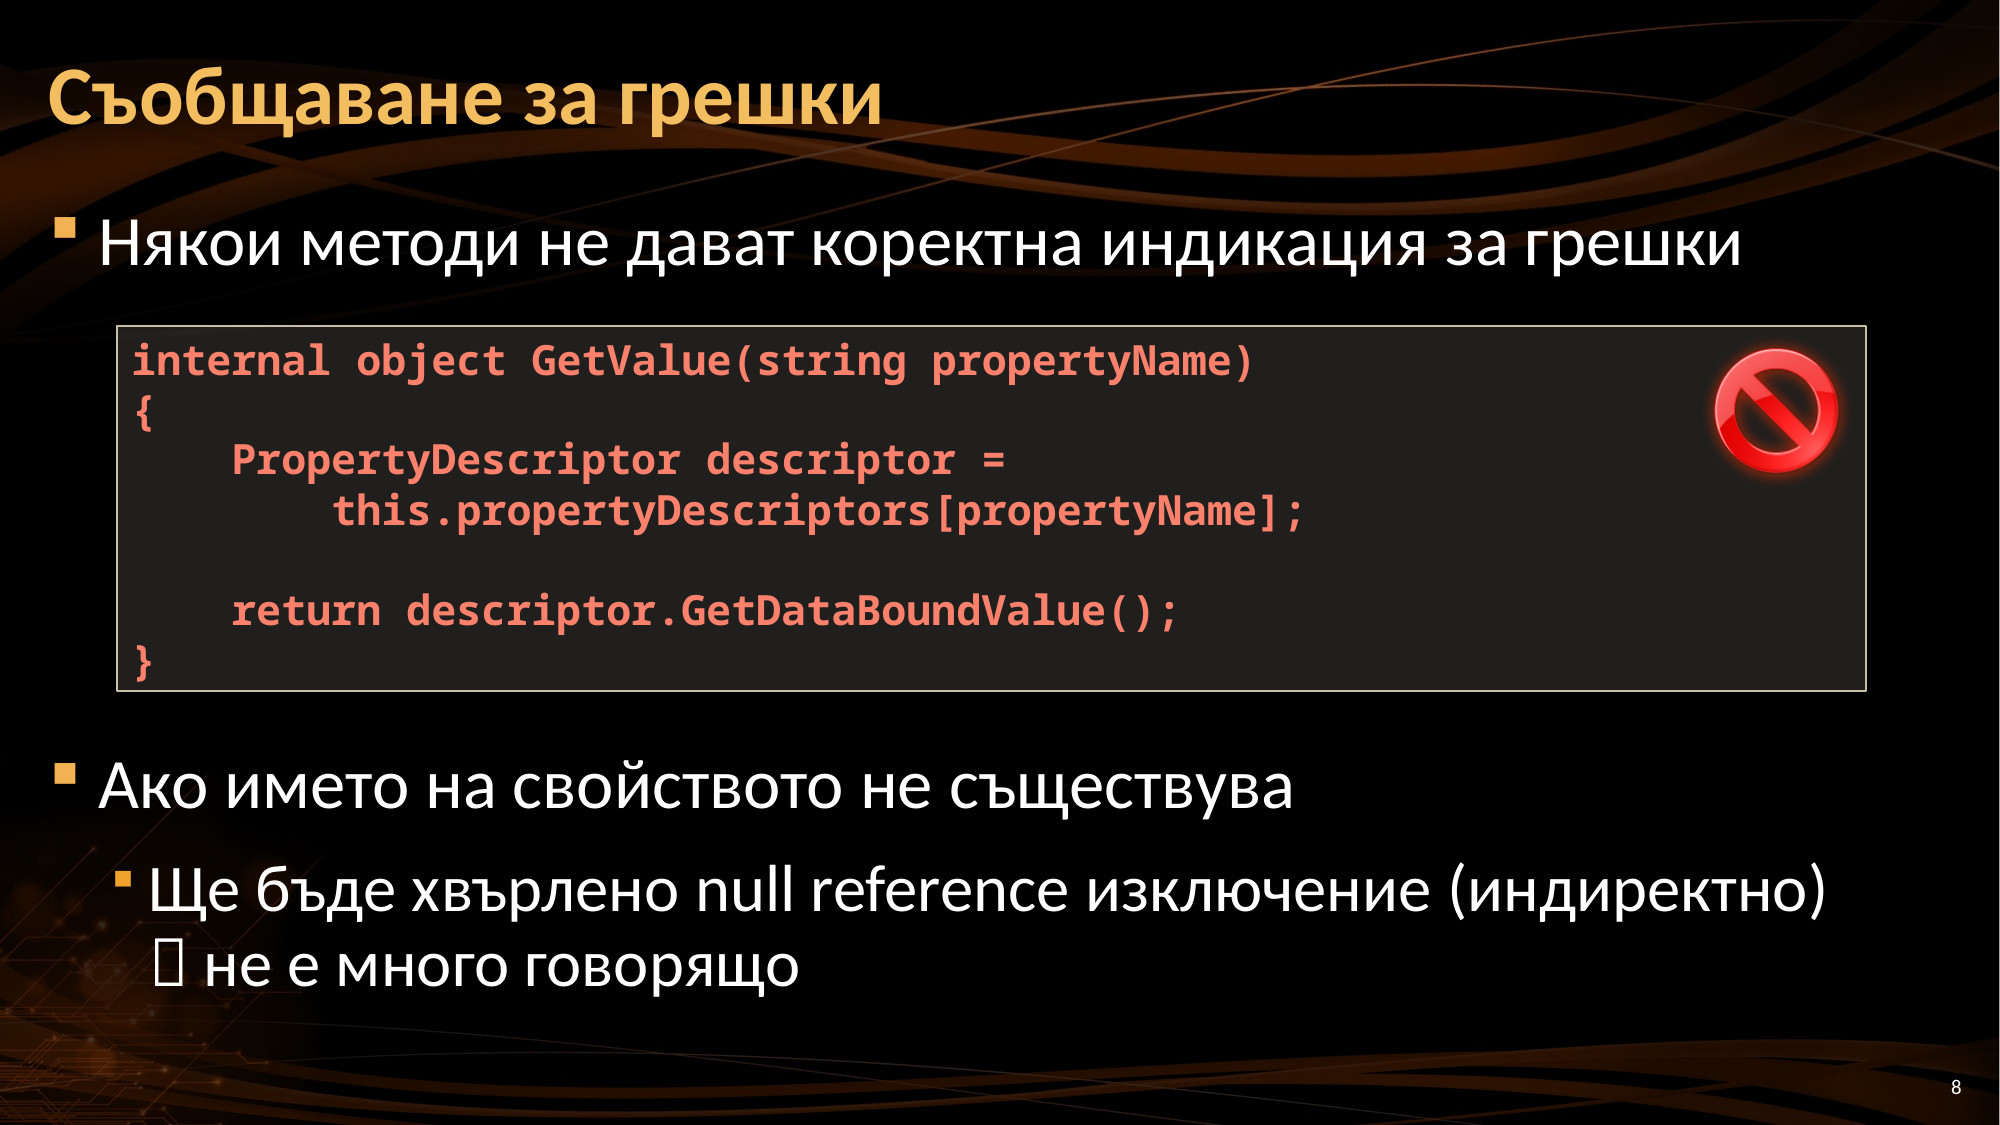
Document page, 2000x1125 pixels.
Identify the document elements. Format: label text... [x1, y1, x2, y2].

picture [0, 0, 2000, 1125]
text_box internal object GetValue(string propertyName) { PropertyDescriptor descriptor = this.propertyDescriptors[propertyName]; return descriptor.GetDataBoundValue(); } [116, 325, 1867, 691]
slide_number 8 [1897, 1070, 1968, 1103]
title Съобщаване за грешки [30, 6, 1968, 189]
list Някои методи не дават коректна индикация за грешки Ако името на свойството не съществува Ще бъде хвърлено null reference изключение (индиректно)  не е много говорящо [31, 189, 1968, 1103]
